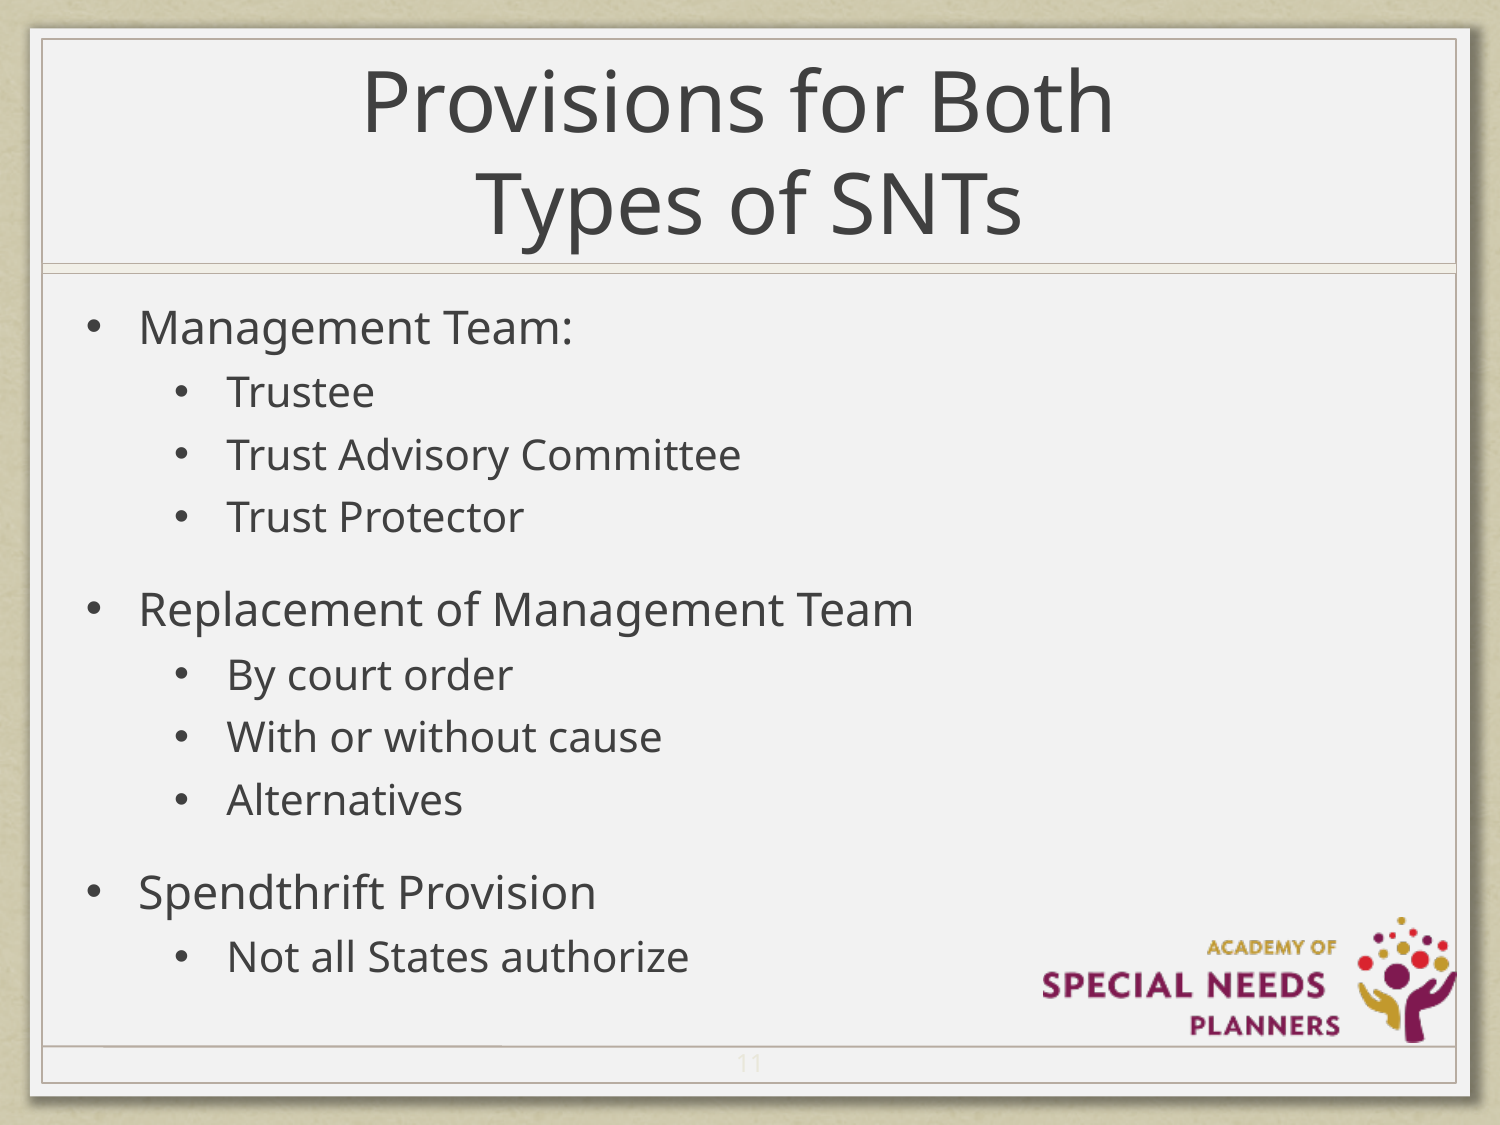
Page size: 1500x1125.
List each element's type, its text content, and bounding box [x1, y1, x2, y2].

picture [1043, 917, 1457, 1043]
list Management Team: Trustee Trust Advisory Committee Trust Protector Replacement of Management Team By court order With or without cause Alternatives Spendthrift Provision Not all States authorize [70, 290, 1353, 995]
title Provisions for Both Types of SNTs [147, 40, 1353, 260]
slide_number 11 [687, 1042, 813, 1088]
